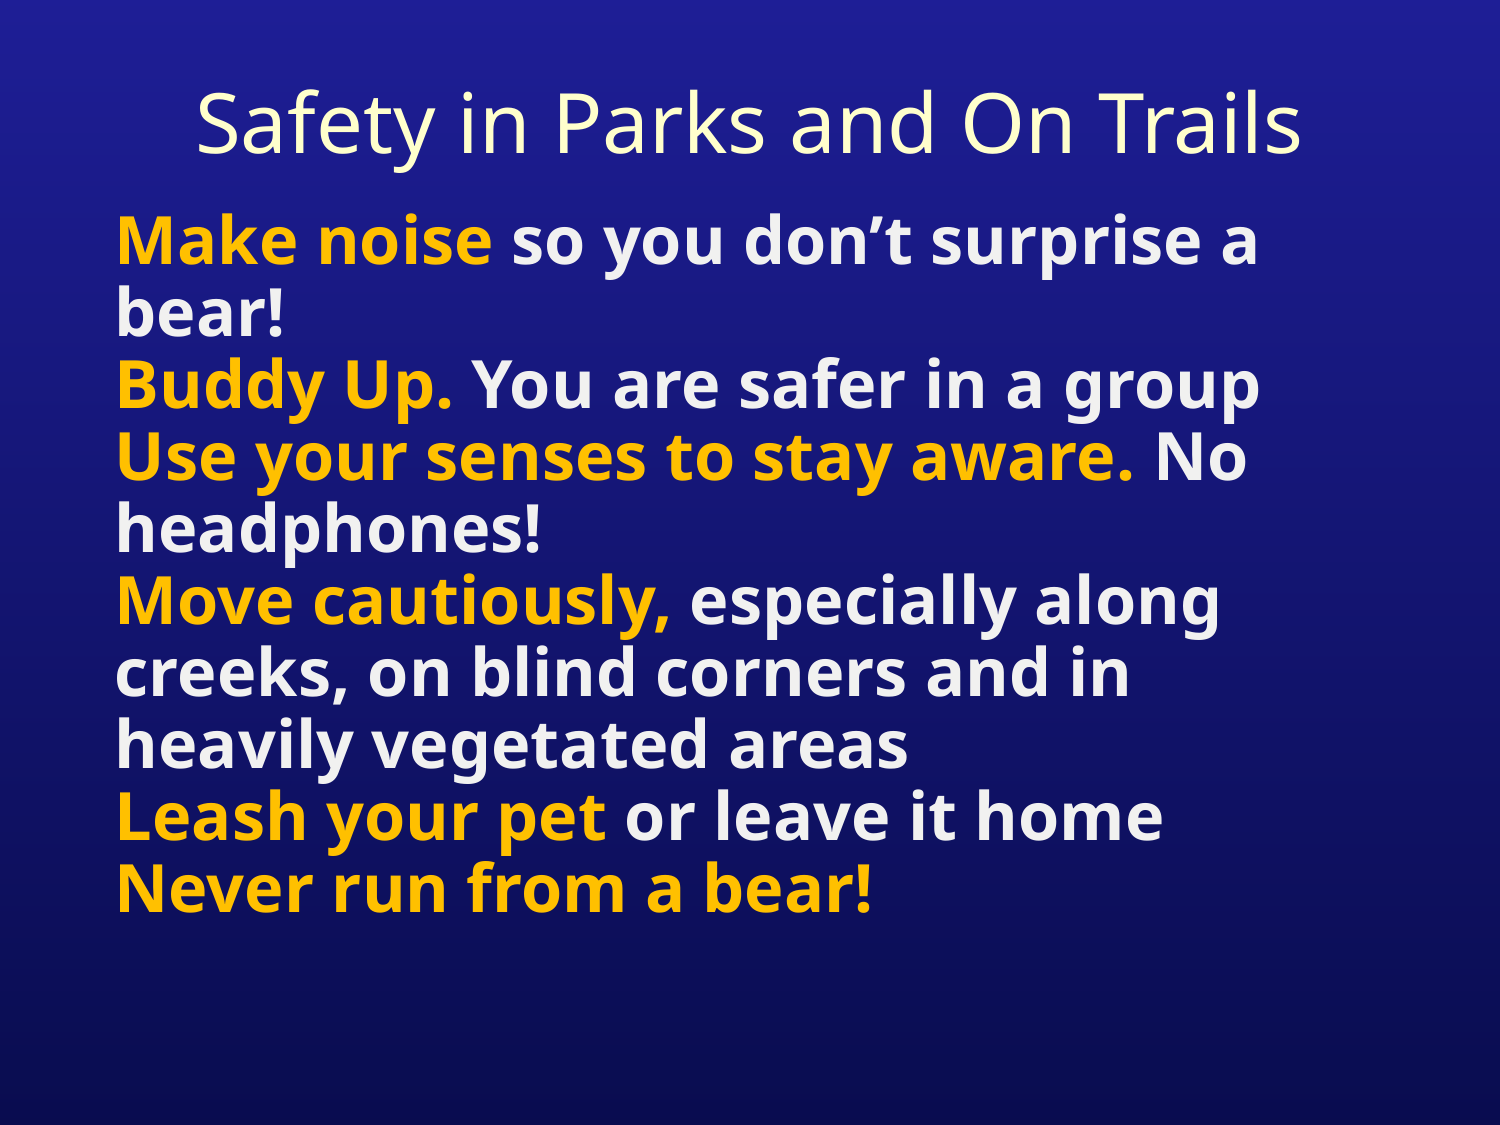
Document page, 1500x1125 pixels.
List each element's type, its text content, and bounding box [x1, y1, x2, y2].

title Safety in Parks and On Trails [49, 62, 1451, 250]
list Make noise so you don’t surprise a bear! Buddy Up. You are safer in a group Use your senses to stay aware. No headphones! Move cautiously, especially along creeks, on blind corners and in heavily vegetated areas Leash your pet or leave it home Never run from a bear! [99, 200, 1388, 1013]
